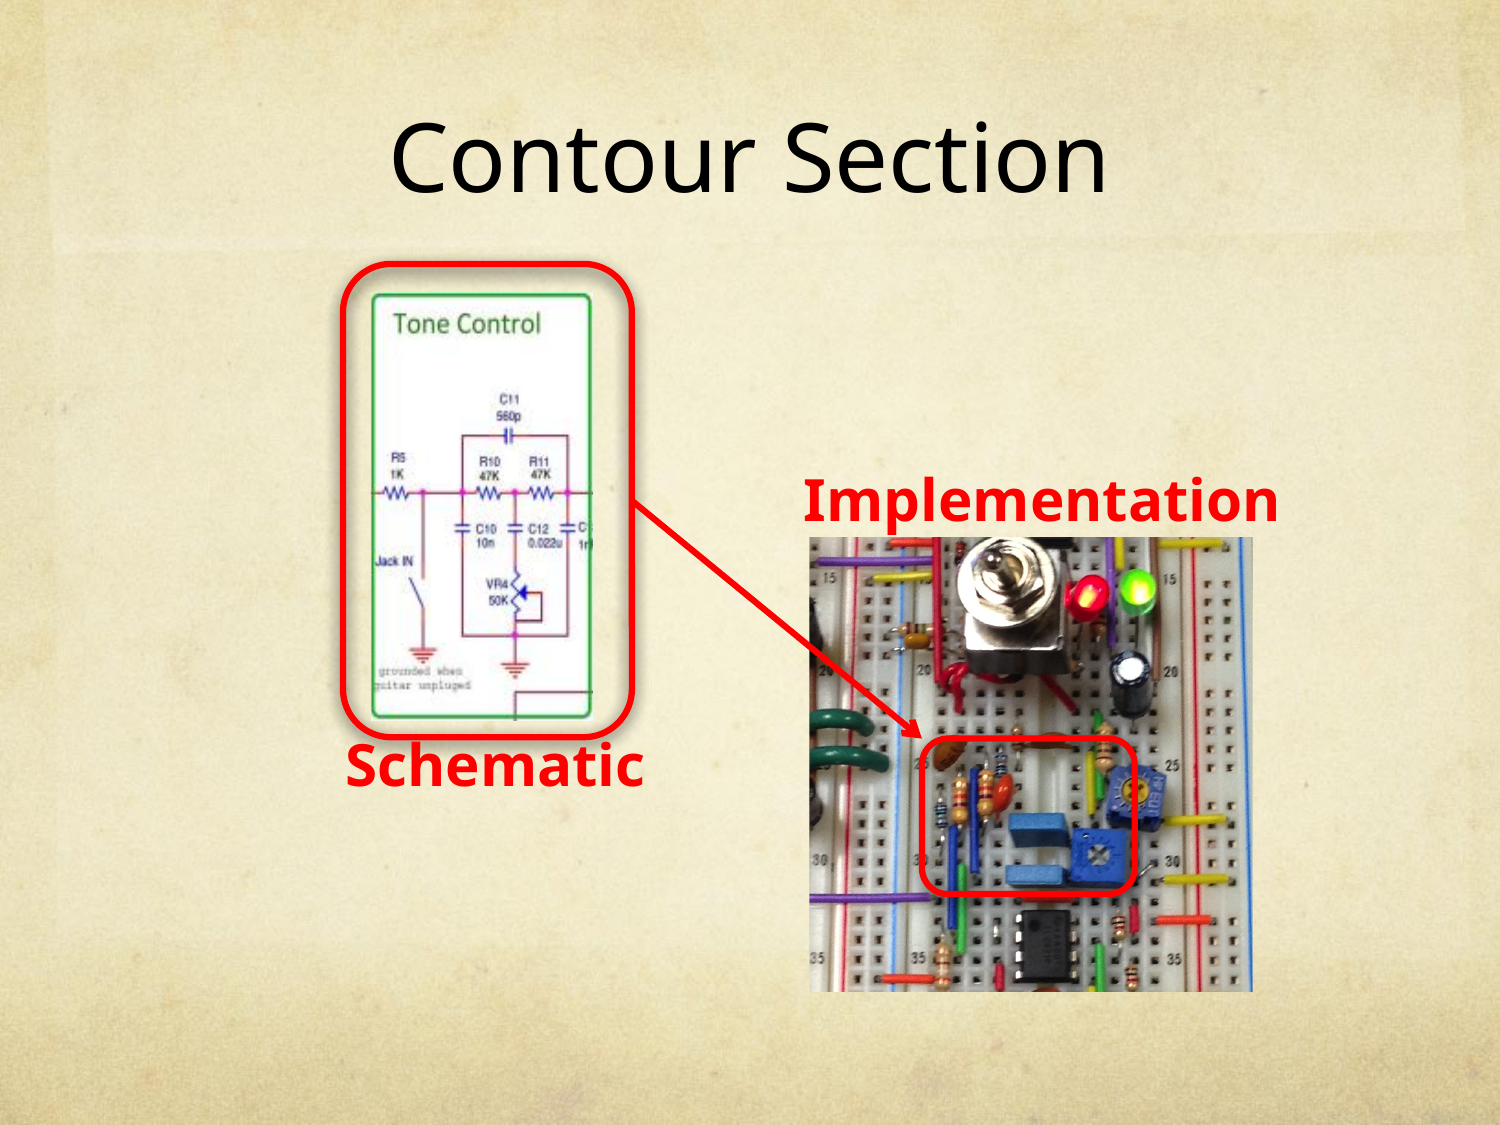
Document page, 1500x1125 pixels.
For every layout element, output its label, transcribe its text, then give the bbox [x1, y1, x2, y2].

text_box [632, 500, 923, 740]
text_box Implementation [789, 455, 1296, 541]
text_box Schematic [330, 720, 661, 806]
picture [0, 0, 1500, 1125]
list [808, 536, 1254, 992]
text_box [341, 262, 633, 720]
title Contour Section [150, 82, 1350, 225]
